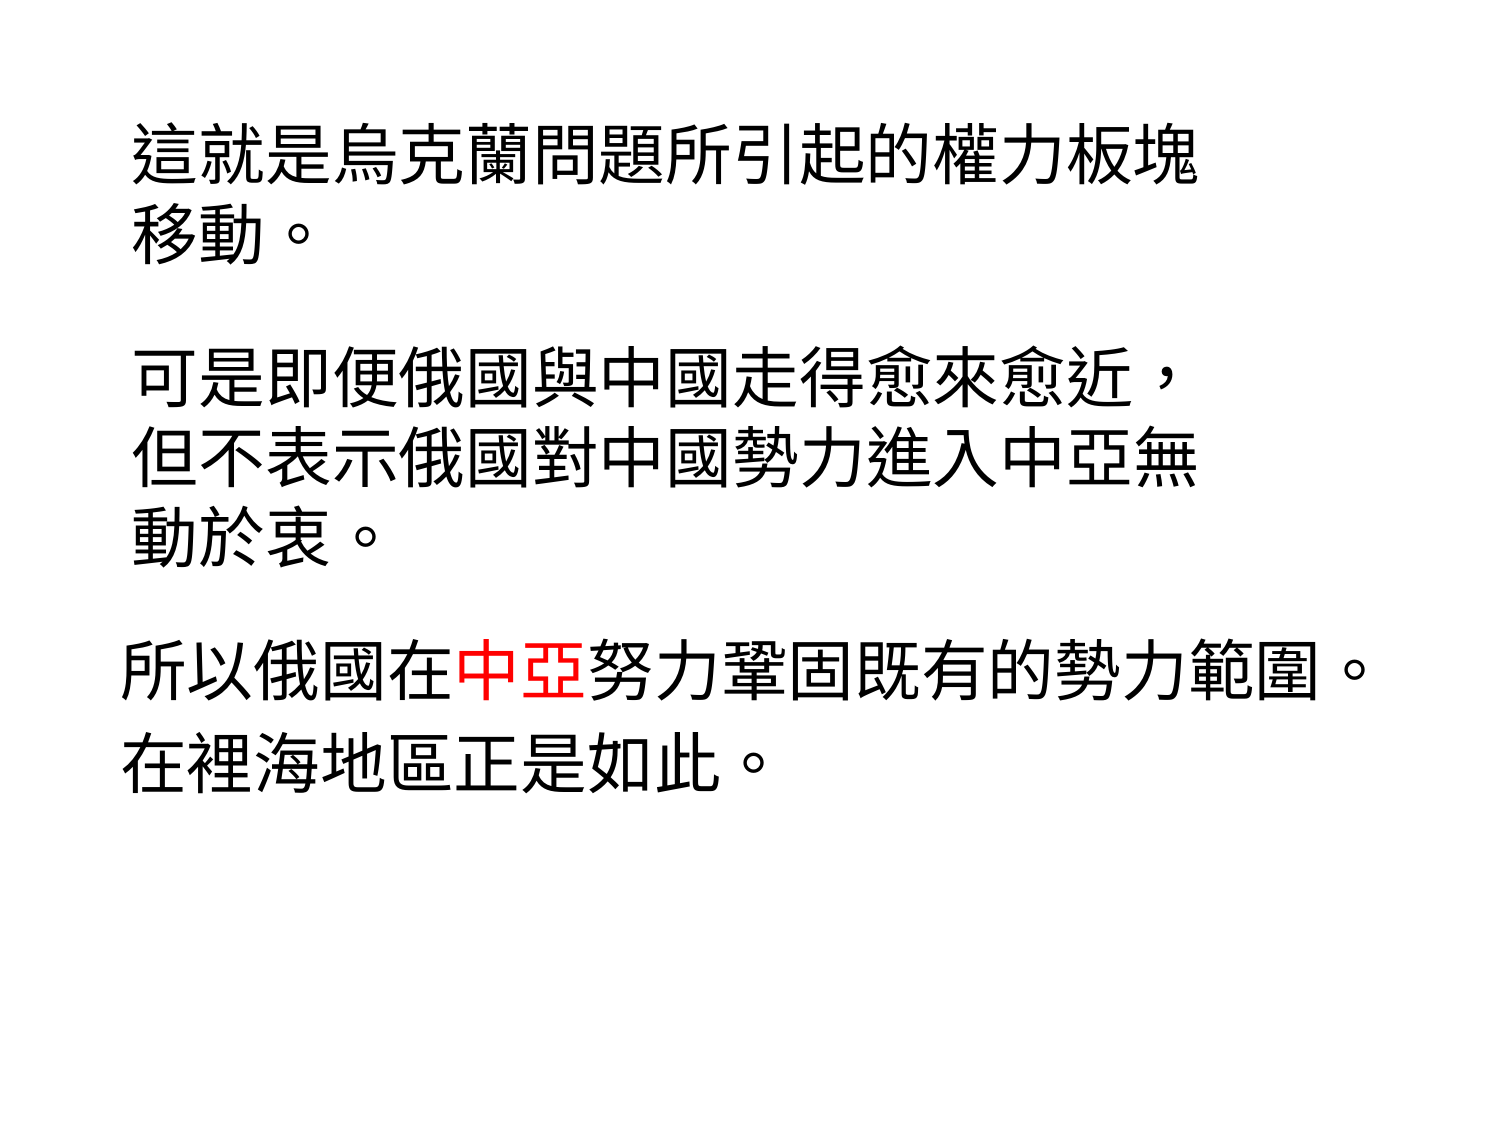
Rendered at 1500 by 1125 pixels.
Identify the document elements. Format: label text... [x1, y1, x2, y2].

text_box 所以俄國在中亞努力鞏固既有的勢力範圍。 [105, 621, 1442, 714]
text_box 這就是烏克蘭問題所引起的權力板塊移動。 [117, 105, 1254, 281]
text_box 在裡海地區正是如此。 [105, 714, 1442, 810]
text_box 可是即便俄國與中國走得愈來愈近，但不表示俄國對中國勢力進入中亞無動於衷。 [117, 328, 1254, 583]
